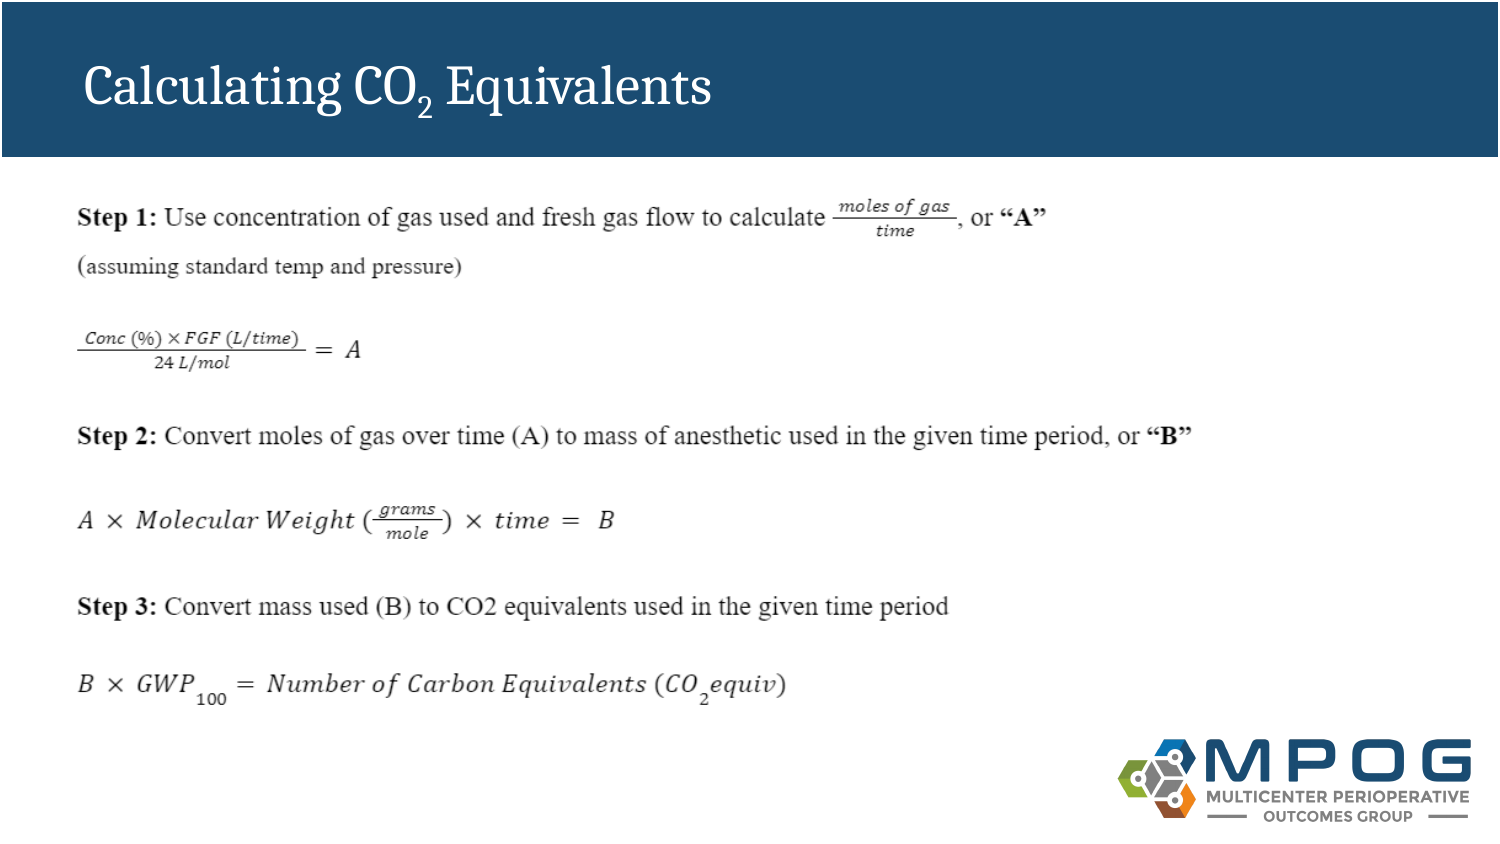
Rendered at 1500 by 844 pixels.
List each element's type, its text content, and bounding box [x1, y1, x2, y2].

picture [48, 179, 1497, 827]
title Calculating CO2 Equivalents [0, 0, 1500, 162]
